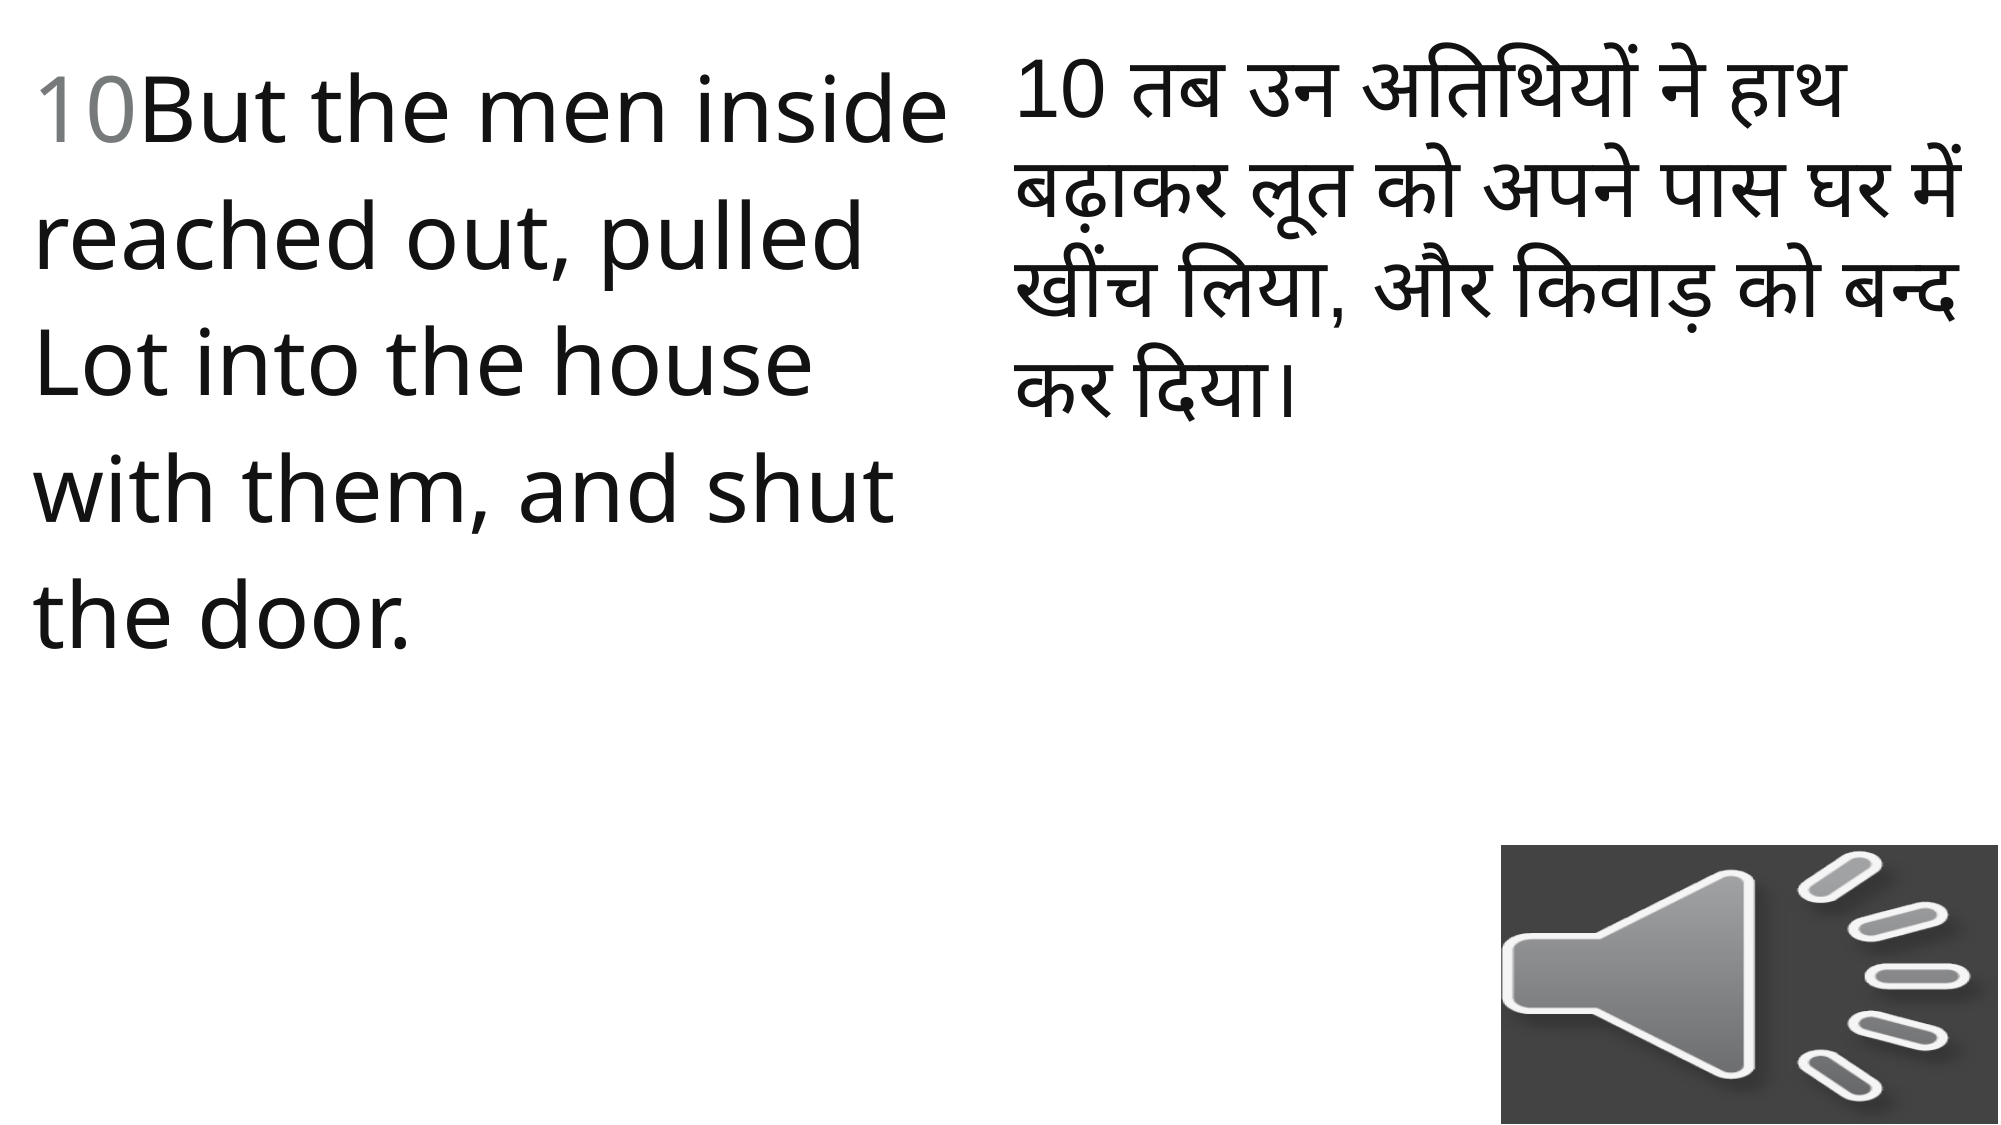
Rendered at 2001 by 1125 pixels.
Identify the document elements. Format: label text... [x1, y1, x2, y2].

text_box 10But the men inside reached out, pulled Lot into the house with them, and shut the door. [18, 27, 973, 1104]
text_box 10 तब उन अतिथियों ने हाथ बढ़ाकर लूत को अपने पास घर में खींच लिया, और किवाड़ को बन्द कर दिया। [999, 27, 2000, 1104]
picture [1500, 843, 2000, 1125]
